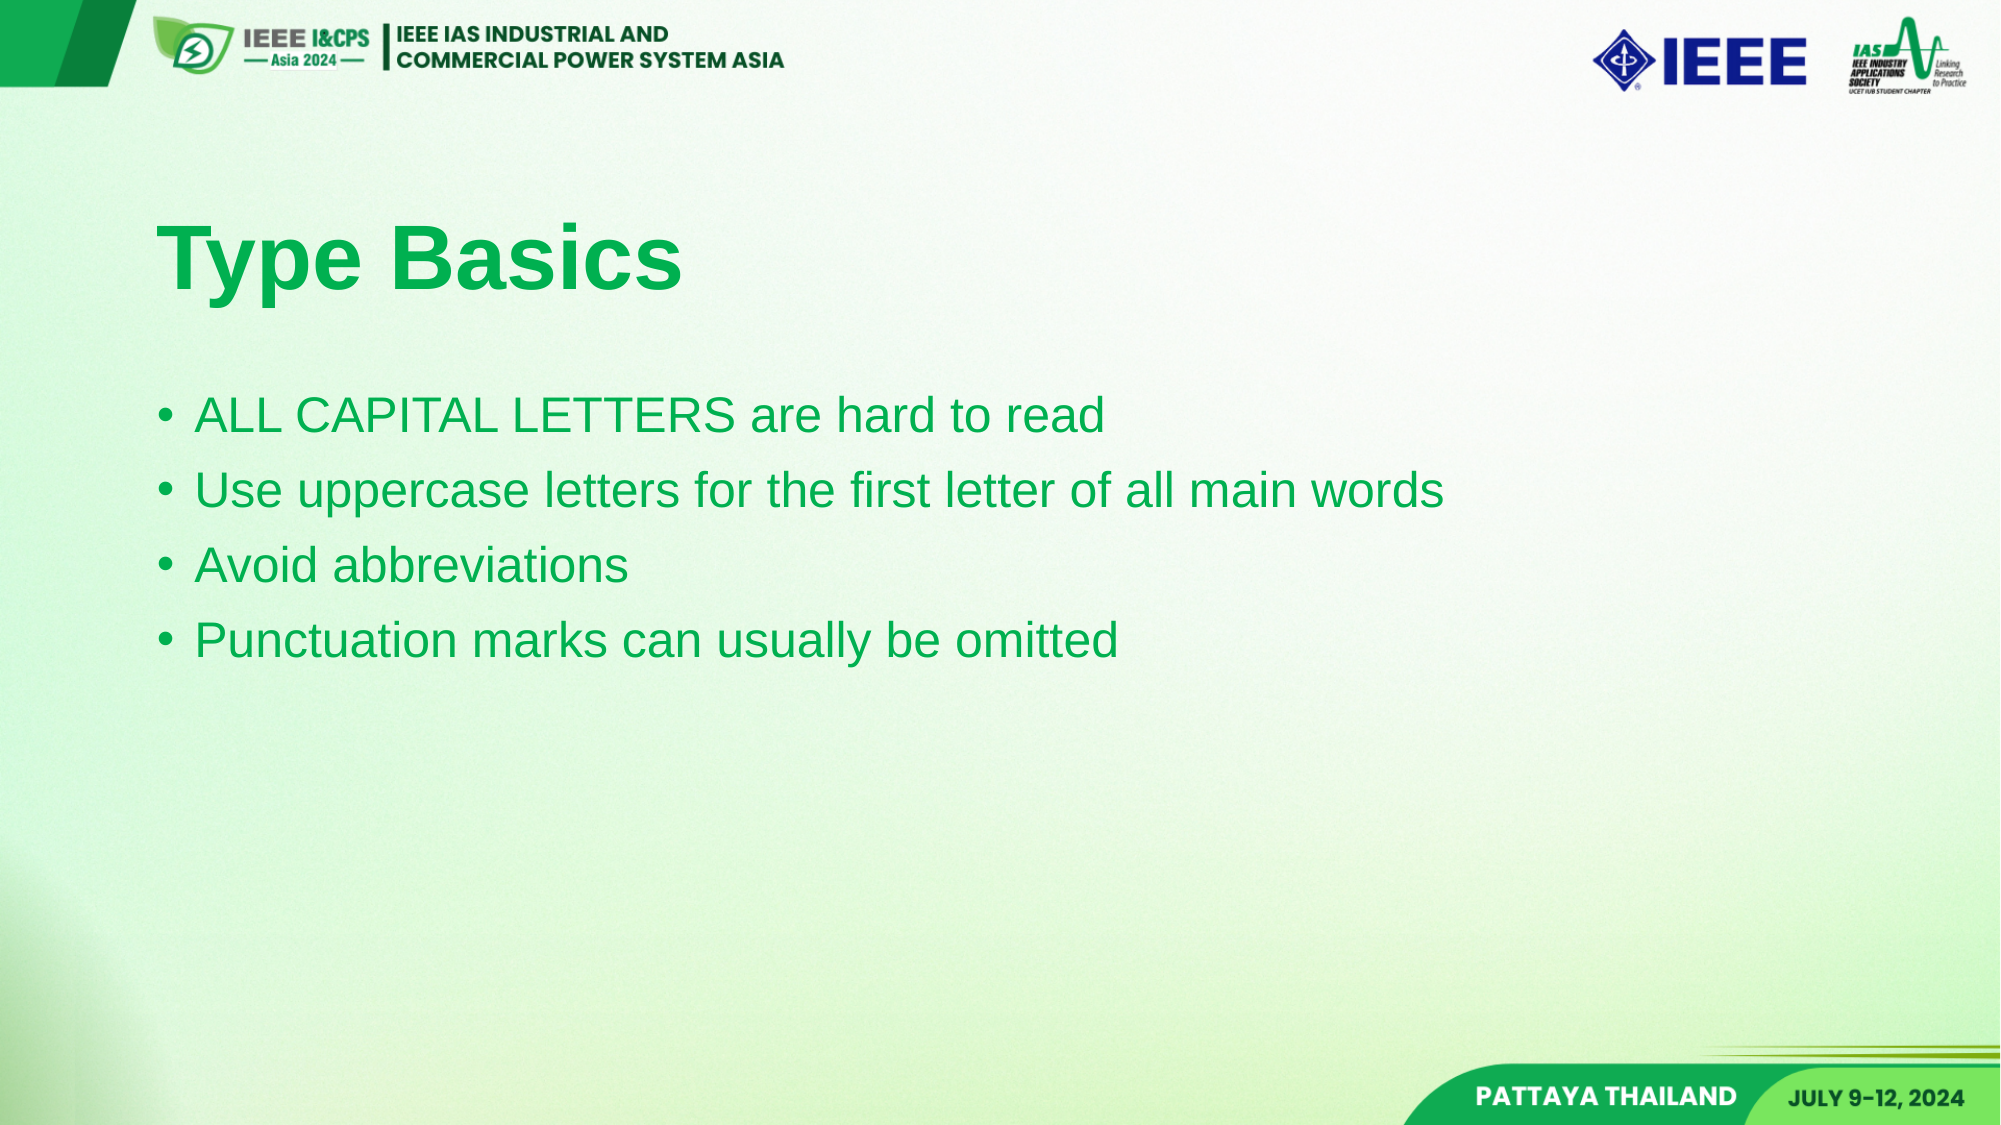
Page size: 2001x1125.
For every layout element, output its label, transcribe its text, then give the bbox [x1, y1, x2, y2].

text_box Type Basics [142, 202, 1686, 366]
picture [0, 0, 2001, 1125]
text_box ALL CAPITAL LETTERS are hard to read Use uppercase letters for the first letter of all main words Avoid abbreviations Punctuation marks can usually be omitted [142, 382, 1686, 918]
